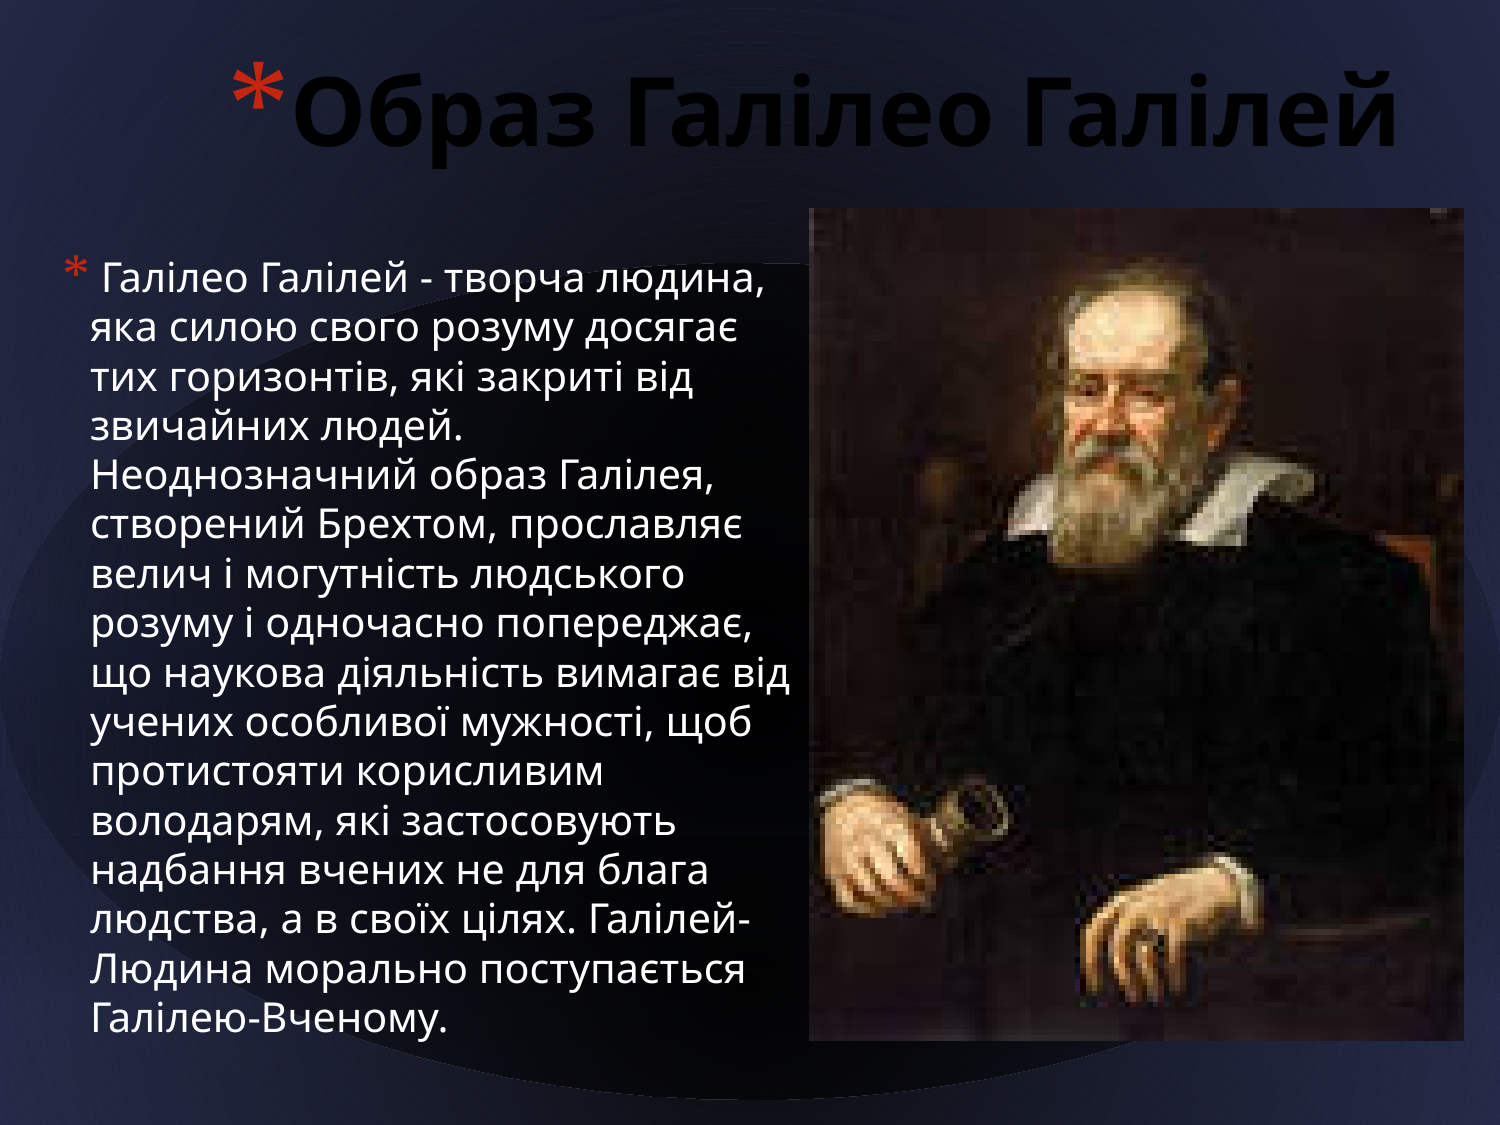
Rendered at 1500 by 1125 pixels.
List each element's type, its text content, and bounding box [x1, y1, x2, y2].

picture [808, 207, 1465, 1041]
list Галілео Галілей - творча людина, яка силою свого розуму досягає тих горизонтів, які закриті від звичайних людей. Неоднозначний образ Галілея, створений Брехтом, прославляє велич і могутність людського розуму і одночасно попереджає, що наукова діяльність вимагає від учених особливої мужності, щоб протистояти корисливим володарям, які застосовують надбання вчених не для блага людства, а в своїх цілях. Галілей-Людина морально поступається Галілею-Вченому. [41, 243, 809, 1059]
title Образ Галілео Галілей [206, 42, 1424, 220]
